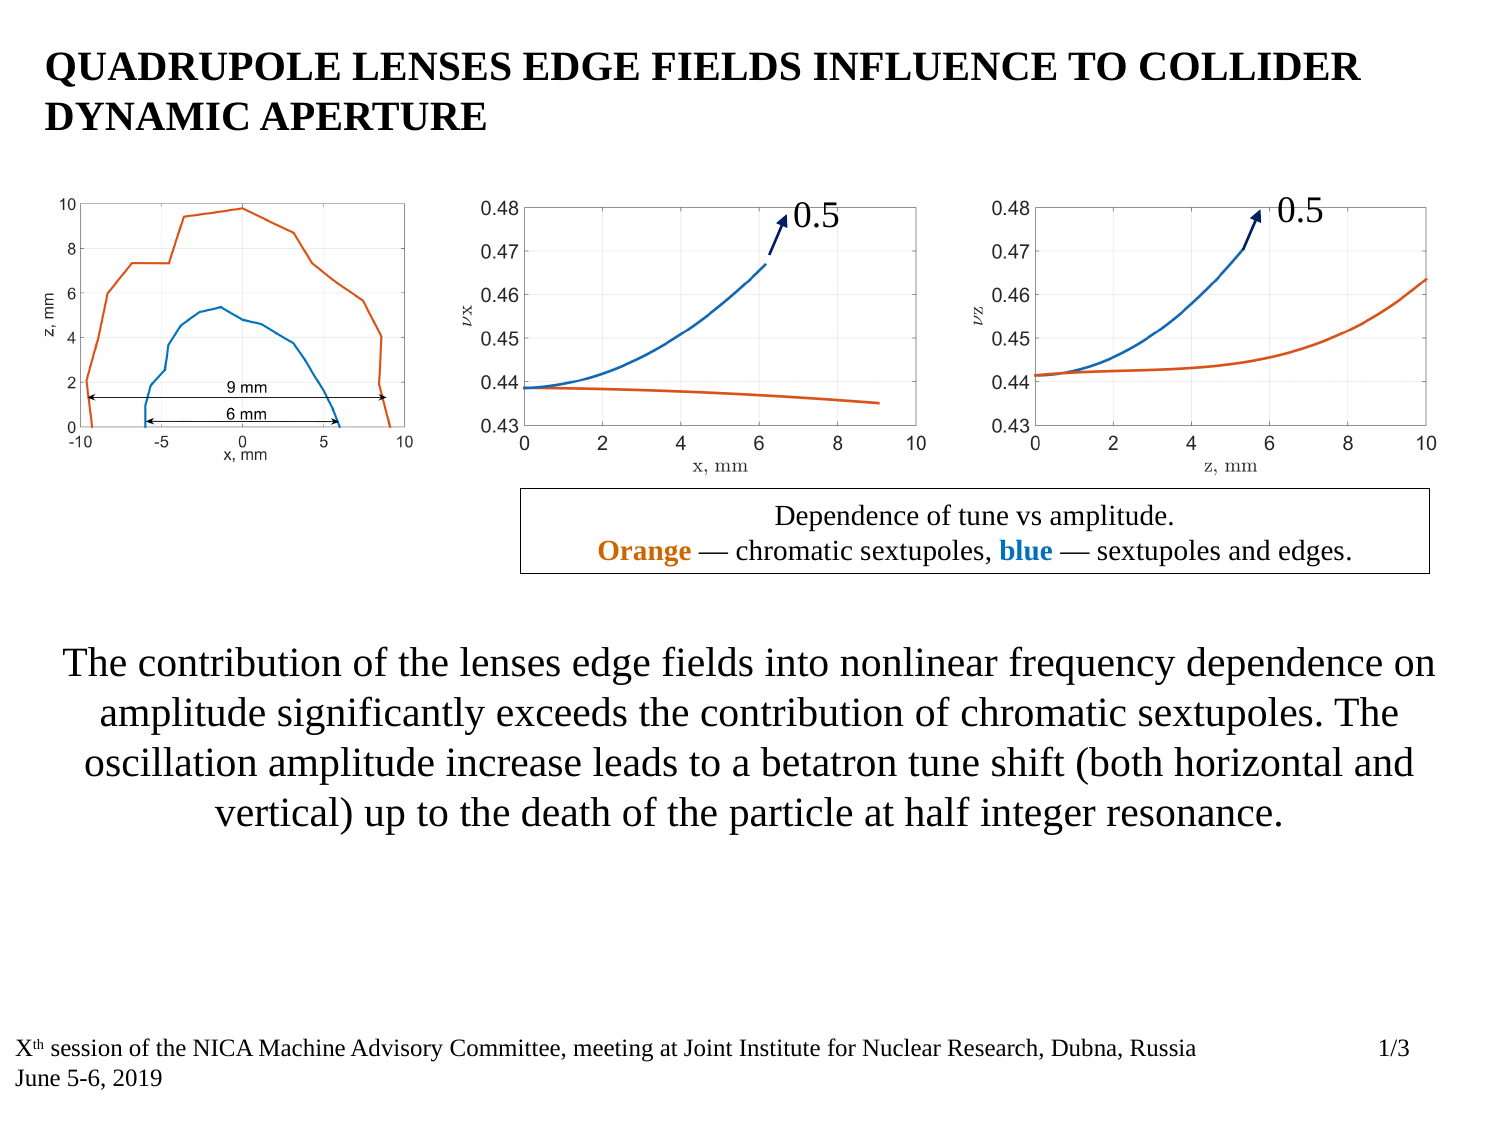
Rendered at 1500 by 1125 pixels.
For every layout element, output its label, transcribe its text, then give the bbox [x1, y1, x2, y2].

title QUADRUPOLE LENSES EDGE FIELDS INFLUENCE TO COLLIDER DYNAMIC APERTURE [0, 0, 1500, 177]
list The contribution of the lenses edge fields into nonlinear frequency dependence on amplitude significantly exceeds the contribution of chromatic sextupoles. The oscillation amplitude increase leads to a betatron tune shift (both horizontal and vertical) up to the death of the particle at half integer resonance. [0, 177, 1500, 1016]
footer Xth session of the NICA Machine Advisory Committee, meeting at Joint Institute for Nuclear Research, Dubna, Russia June 5-6, 2019 [0, 1024, 1223, 1103]
text_box Dependence of tune vs amplitude. Orange — chromatic sextupoles, blue — sextupoles and edges. [520, 488, 1430, 574]
slide_number 1/3 [1246, 1024, 1425, 1103]
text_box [26, 177, 1474, 479]
